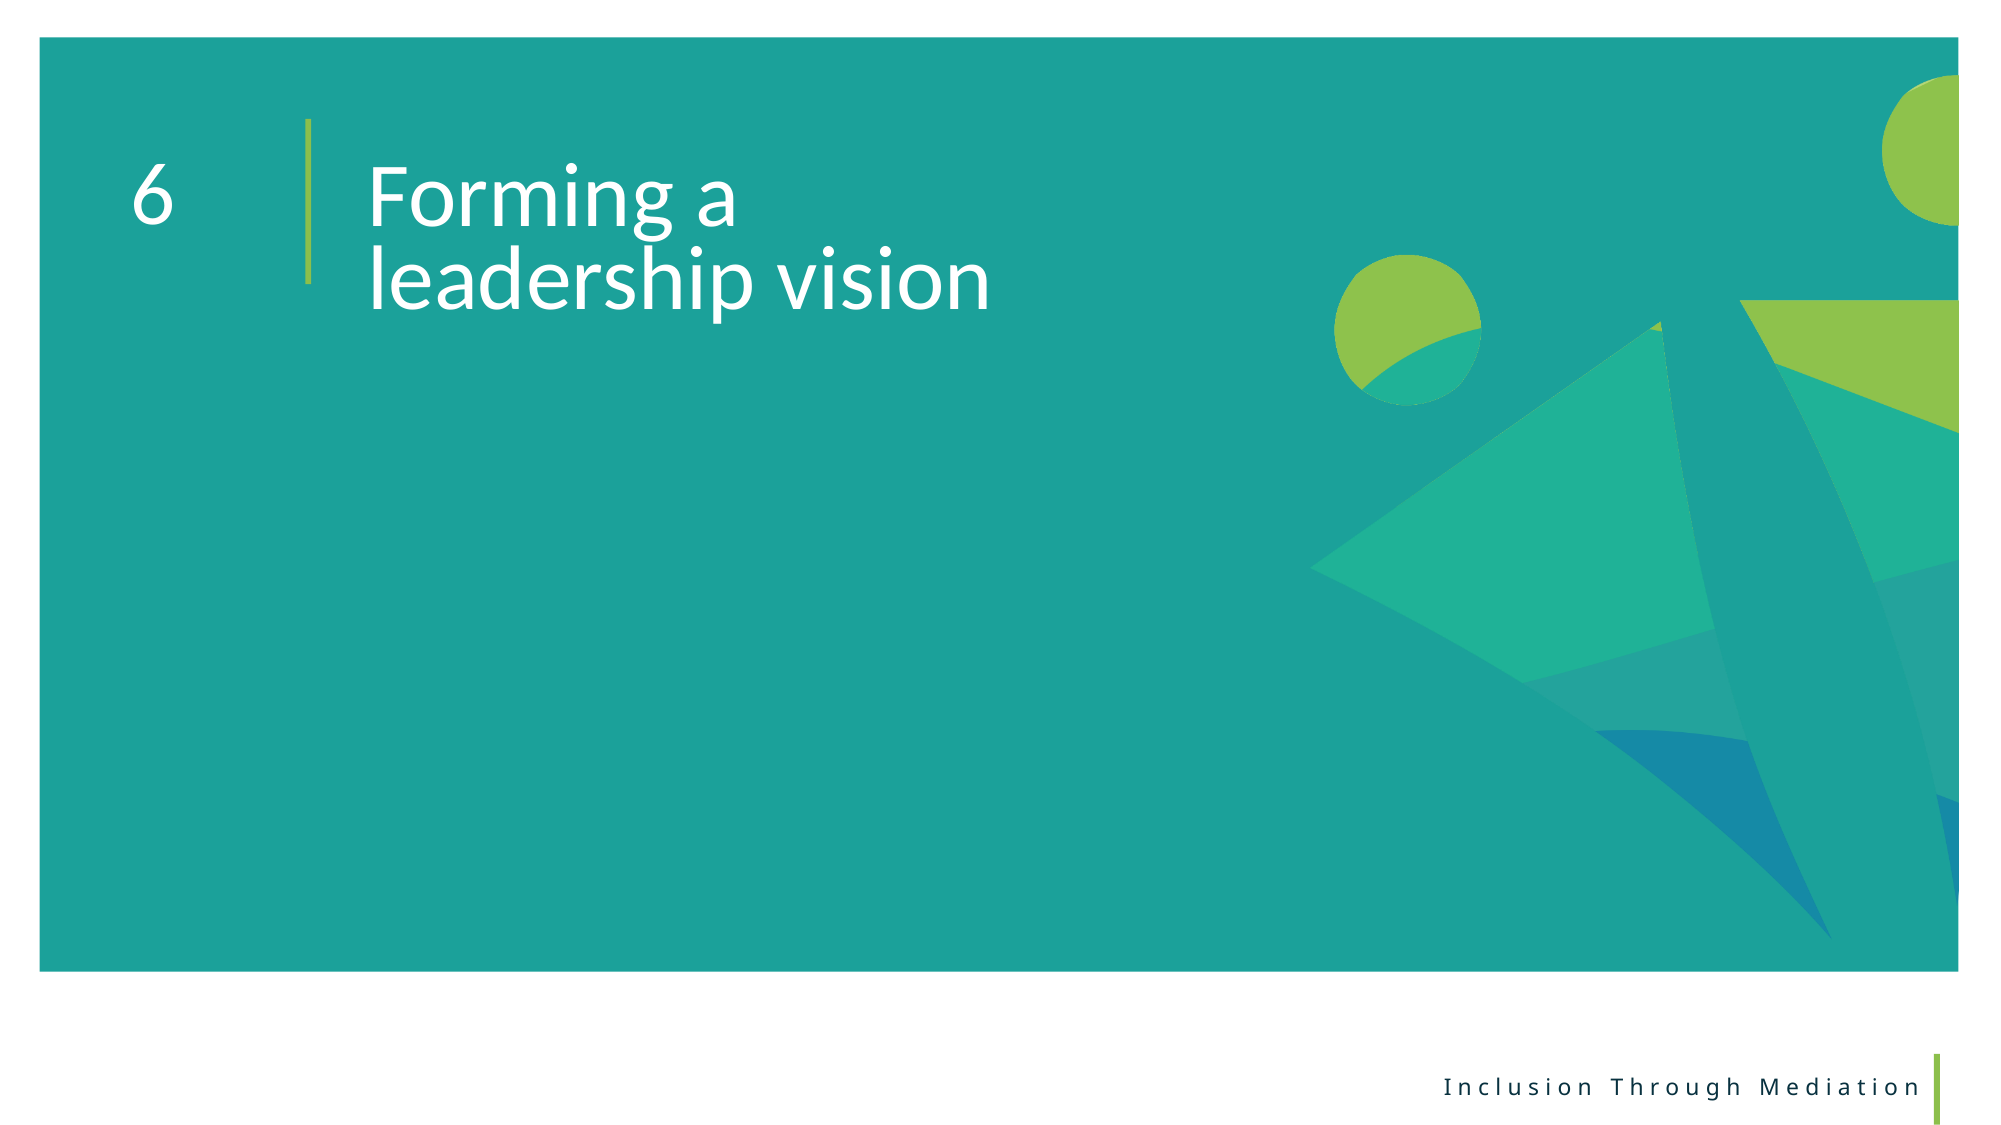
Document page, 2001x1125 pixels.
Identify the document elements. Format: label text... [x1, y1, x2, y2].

picture [1208, 0, 1959, 957]
list 6 [115, 153, 264, 249]
list Forming a leadership vision [352, 153, 1147, 444]
